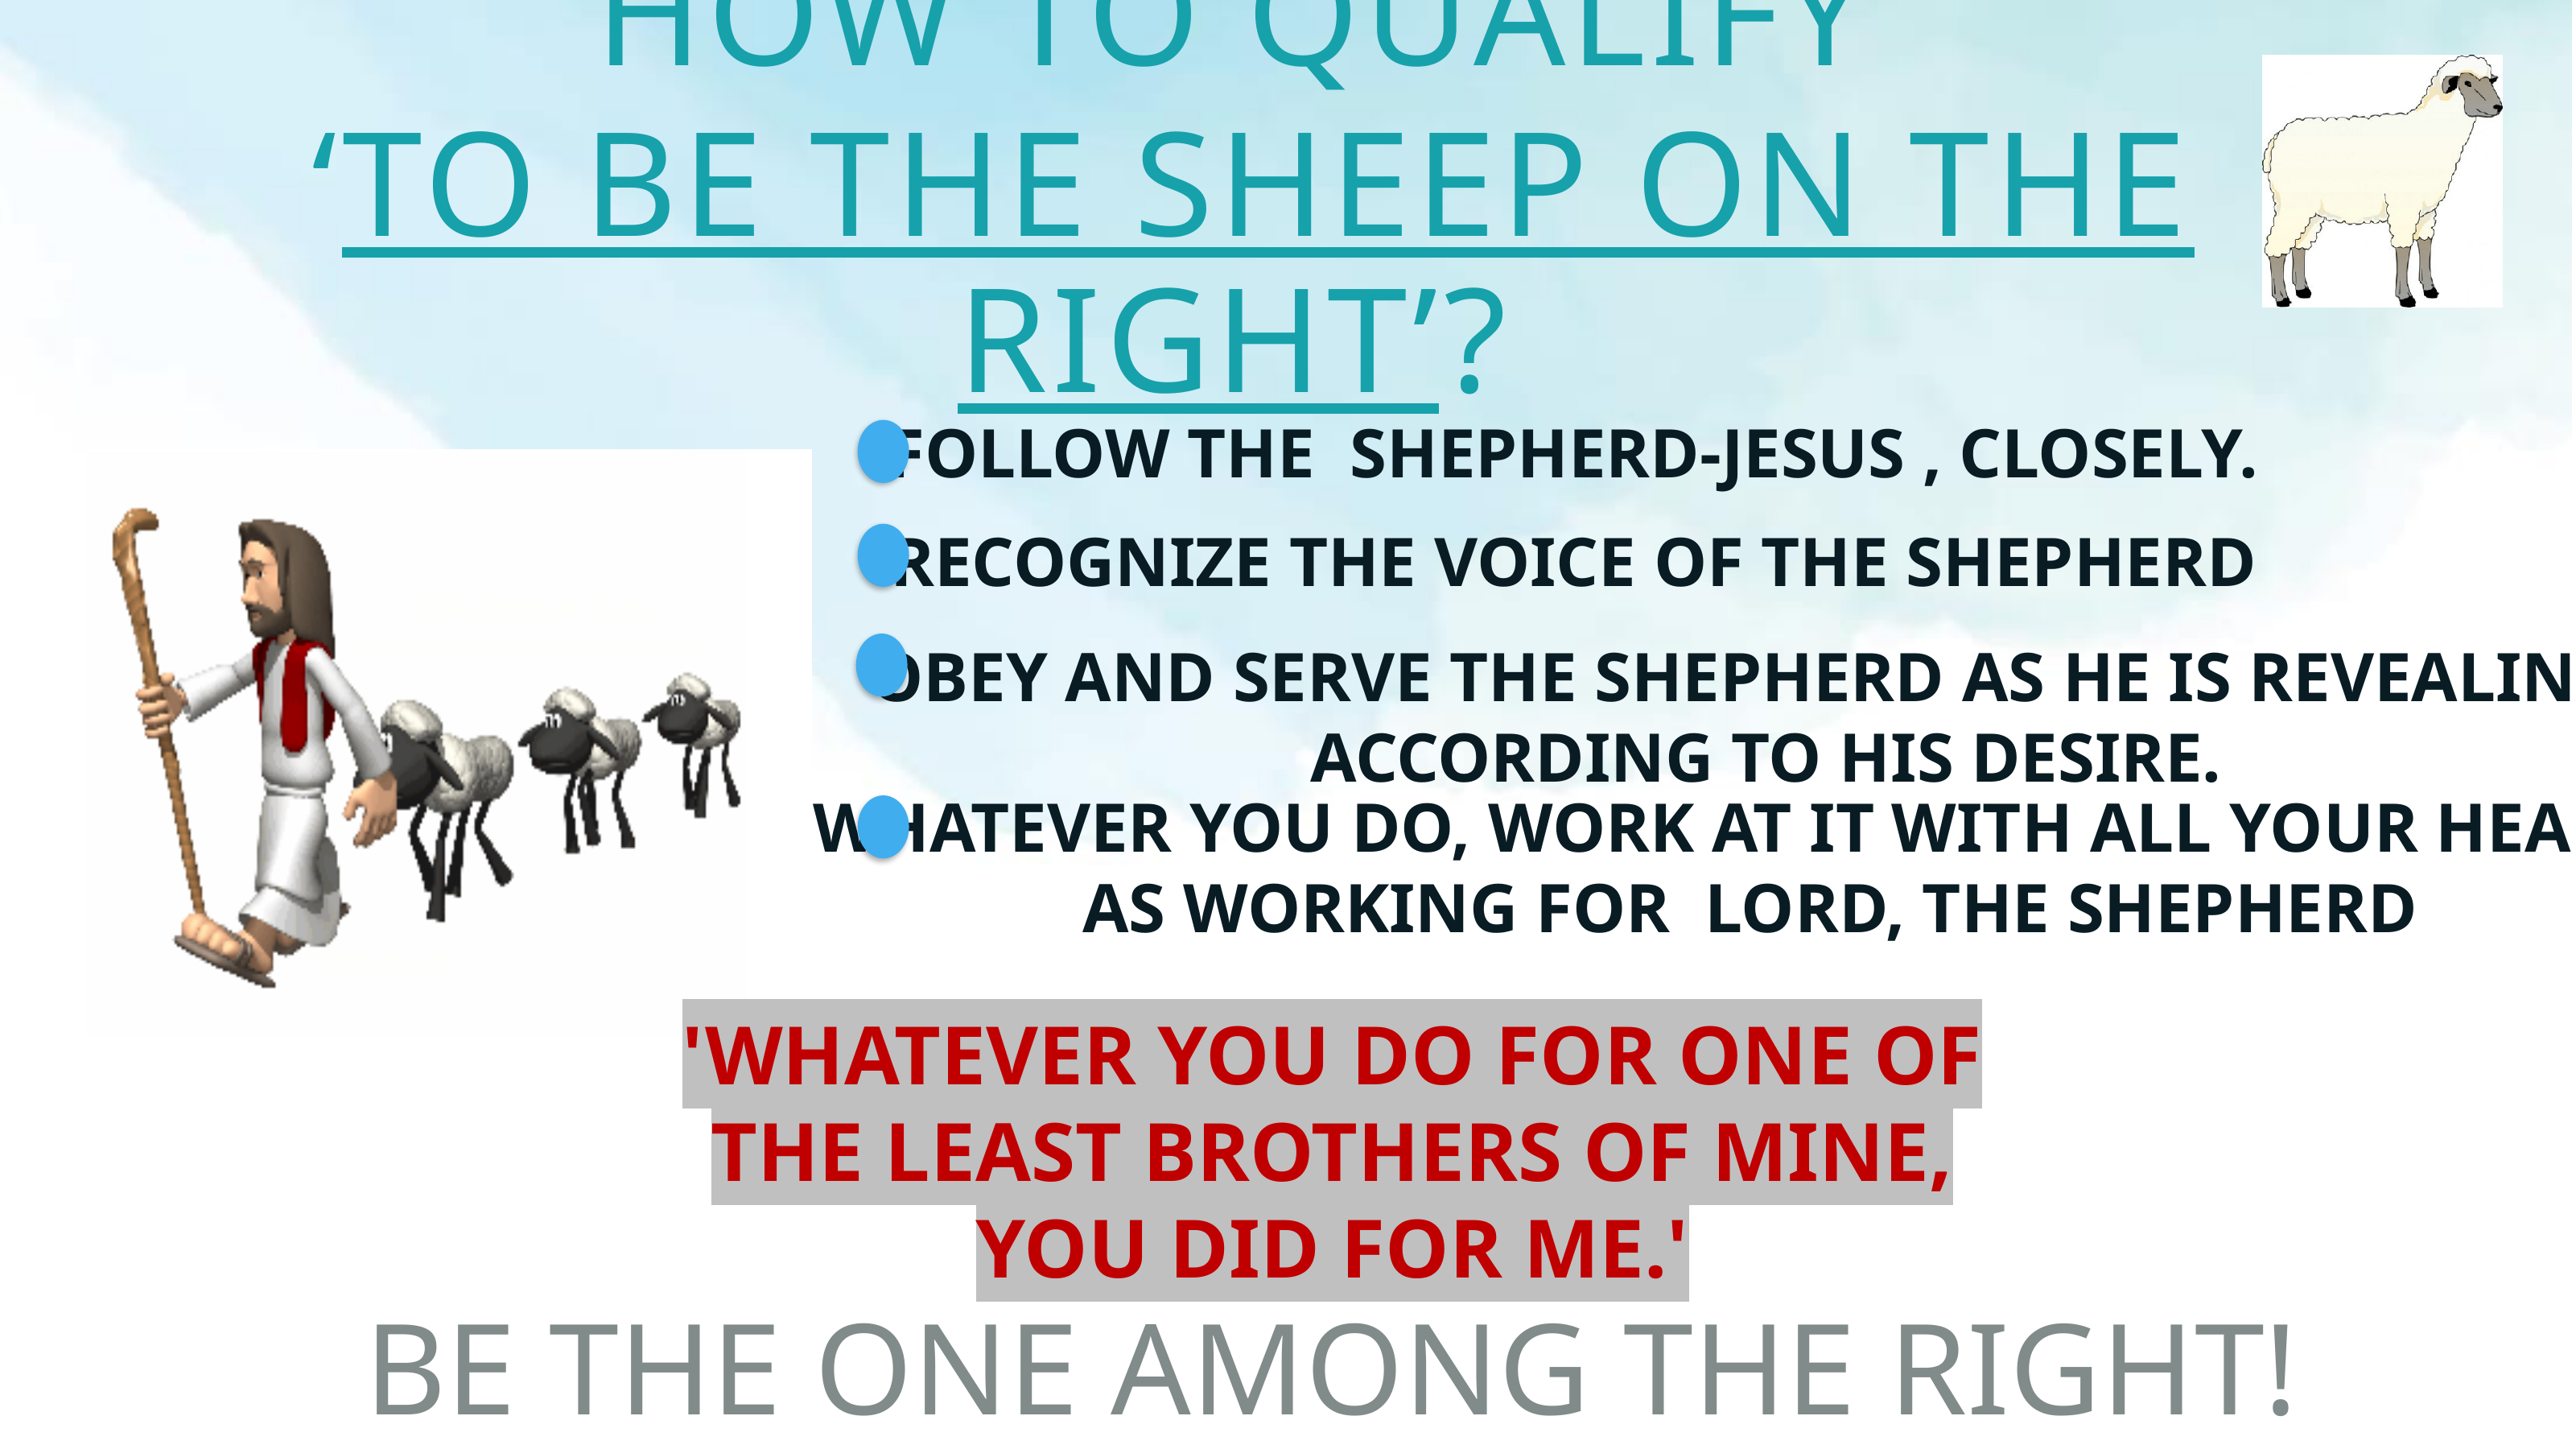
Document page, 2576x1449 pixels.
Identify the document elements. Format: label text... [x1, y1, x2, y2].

list HOW TO QUALIFY ‘TO BE THE SHEEP ON THE RIGHT’? [137, 134, 2262, 230]
text_box OBEY AND SERVE THE SHEPHERD AS HE IS REVEALING , ACCORDING TO HIS DESIRE. [857, 628, 2575, 802]
text_box [857, 419, 909, 483]
text_box [857, 523, 909, 587]
text_box RECOGNIZE THE VOICE OF THE SHEPHERD [812, 513, 2575, 606]
text_box WHATEVER YOU DO, WORK AT IT WITH ALL YOUR HEART, AS WORKING FOR LORD, THE SHEPHERD [812, 779, 2575, 952]
text_box [855, 634, 908, 697]
text_box 'WHATEVER YOU DO FOR ONE OF THE LEAST BROTHERS OF MINE, YOU DID FOR ME.' [629, 998, 2036, 1300]
title BE THE ONE AMONG THE RIGHT! [221, 1298, 2443, 1449]
picture [0, 0, 2572, 1063]
text_box FOLLOW THE SHEPHERD-JESUS , CLOSELY. [331, 404, 2575, 497]
text_box [857, 795, 909, 859]
